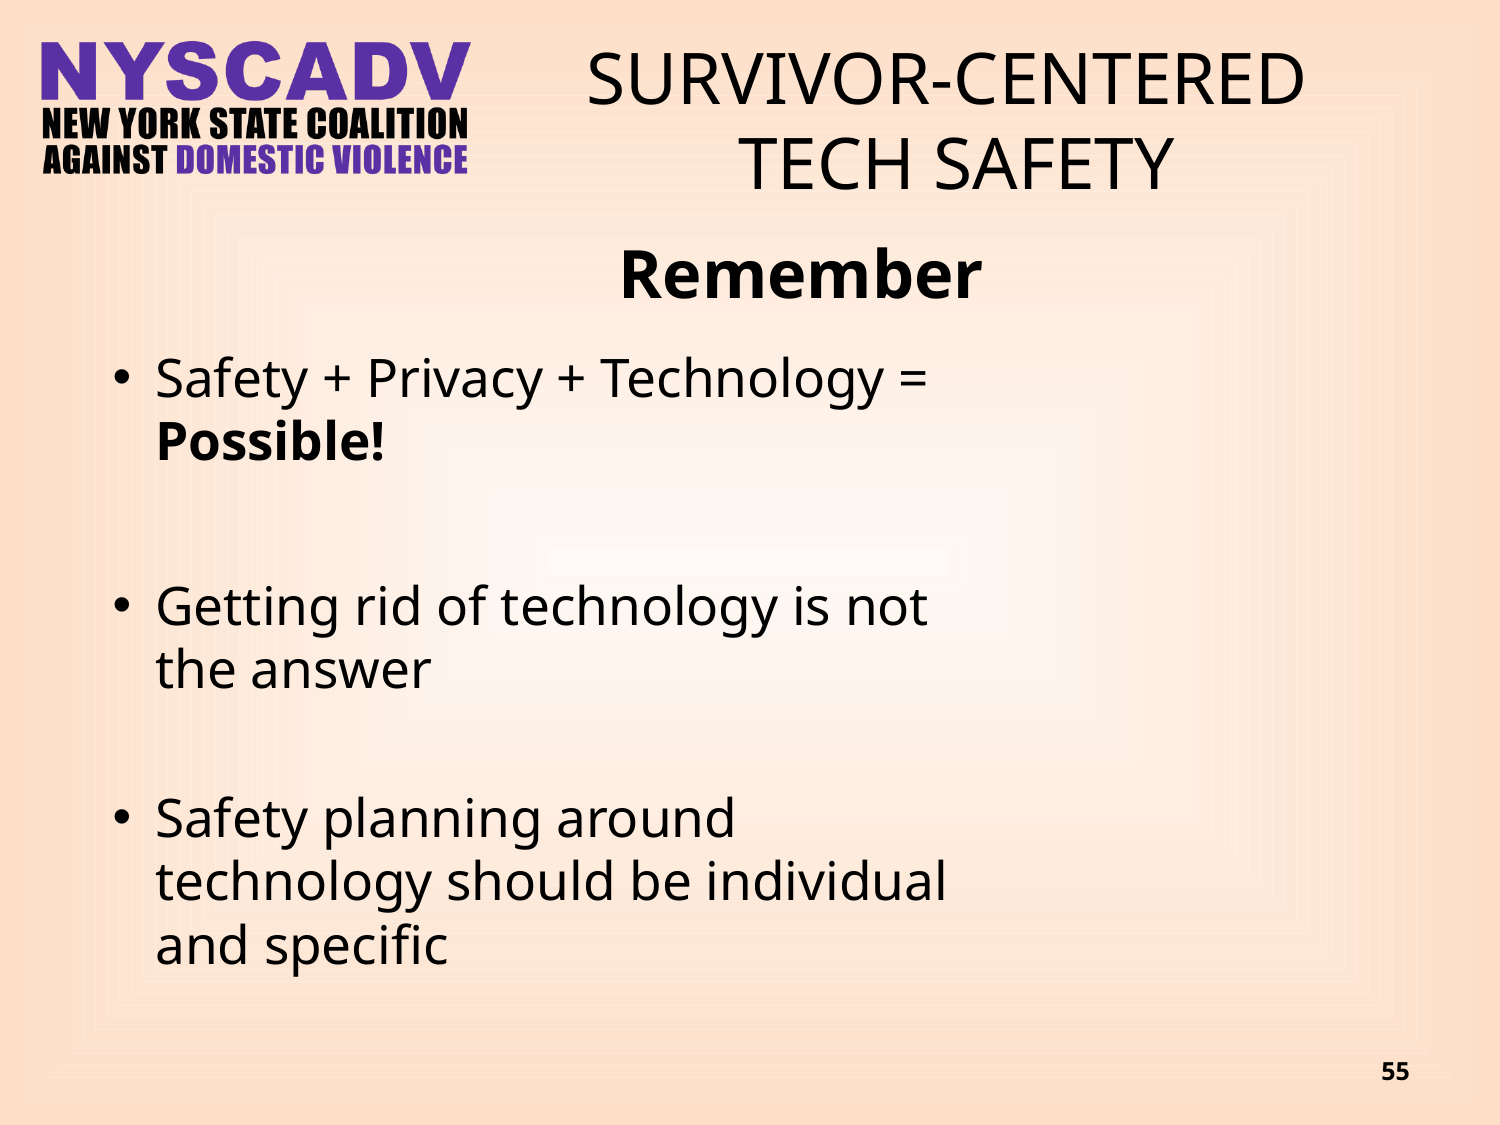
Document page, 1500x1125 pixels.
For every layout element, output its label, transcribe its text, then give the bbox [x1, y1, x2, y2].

title SURVIVOR-CENTERED TECH SAFETY [487, 24, 1425, 213]
text_box Remember [603, 224, 1000, 320]
slide_number 55 [1074, 1042, 1425, 1103]
picture [30, 29, 486, 187]
list Safety + Privacy + Technology = Possible! Getting rid of technology is not the answer Safety planning around technology should be individual and specific [29, 262, 967, 988]
